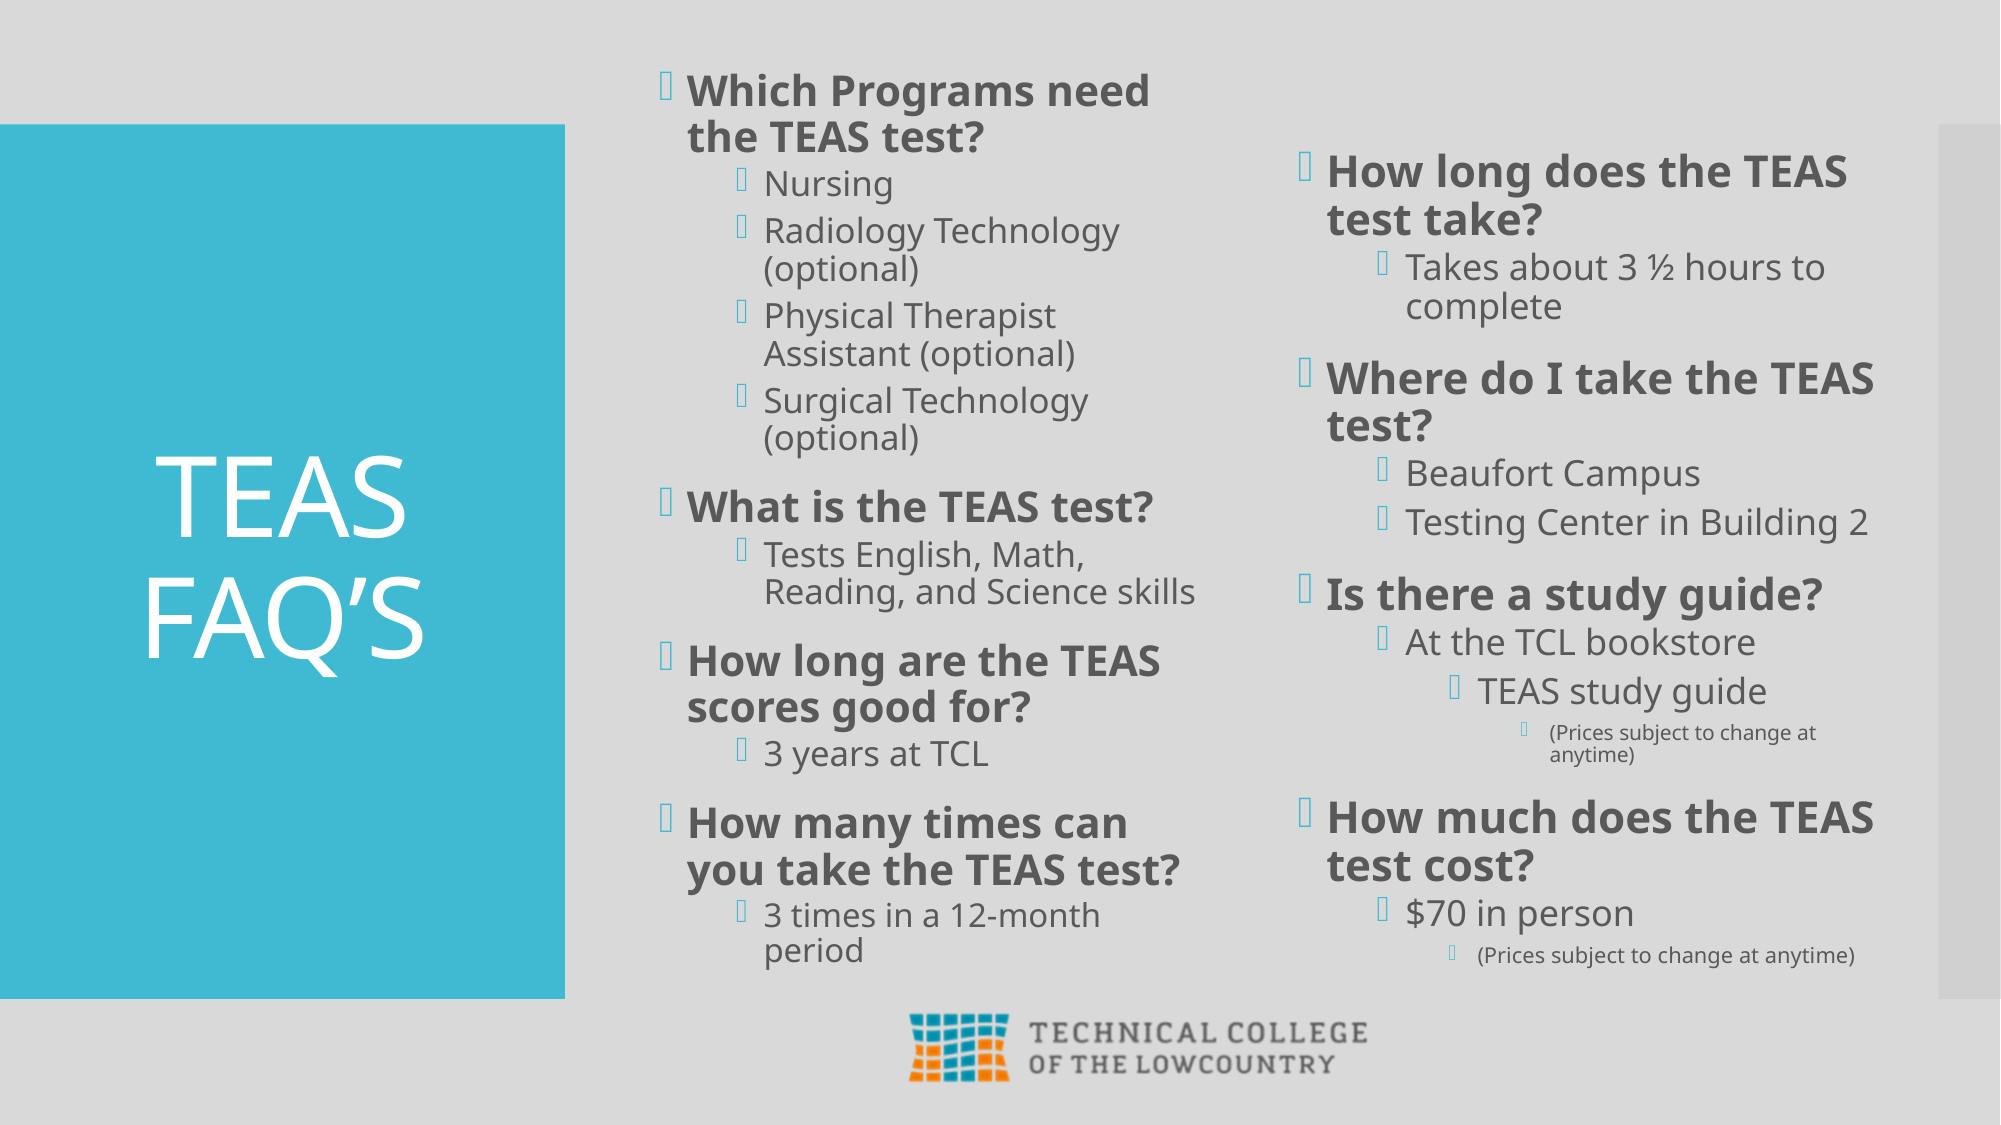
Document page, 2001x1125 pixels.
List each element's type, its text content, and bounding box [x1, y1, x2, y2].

picture [891, 1004, 1384, 1091]
title TEAS FAQ’S [41, 184, 525, 940]
list Which Programs need the TEAS test? Nursing Radiology Technology (optional) Physical Therapist Assistant (optional) Surgical Technology (optional) What is the TEAS test? Tests English, Math, Reading, and Science skills How long are the TEAS scores good for? 3 years at TCL How many times can you take the TEAS test? 3 times in a 12-month period [644, 62, 1214, 1006]
list How long does the TEAS test take? Takes about 3 ½ hours to complete Where do I take the TEAS test? Beaufort Campus Testing Center in Building 2 Is there a study guide? At the TCL bookstore TEAS study guide (Prices subject to change at anytime) How much does the TEAS test cost? $70 in person (Prices subject to change at anytime) [1282, 142, 1914, 983]
